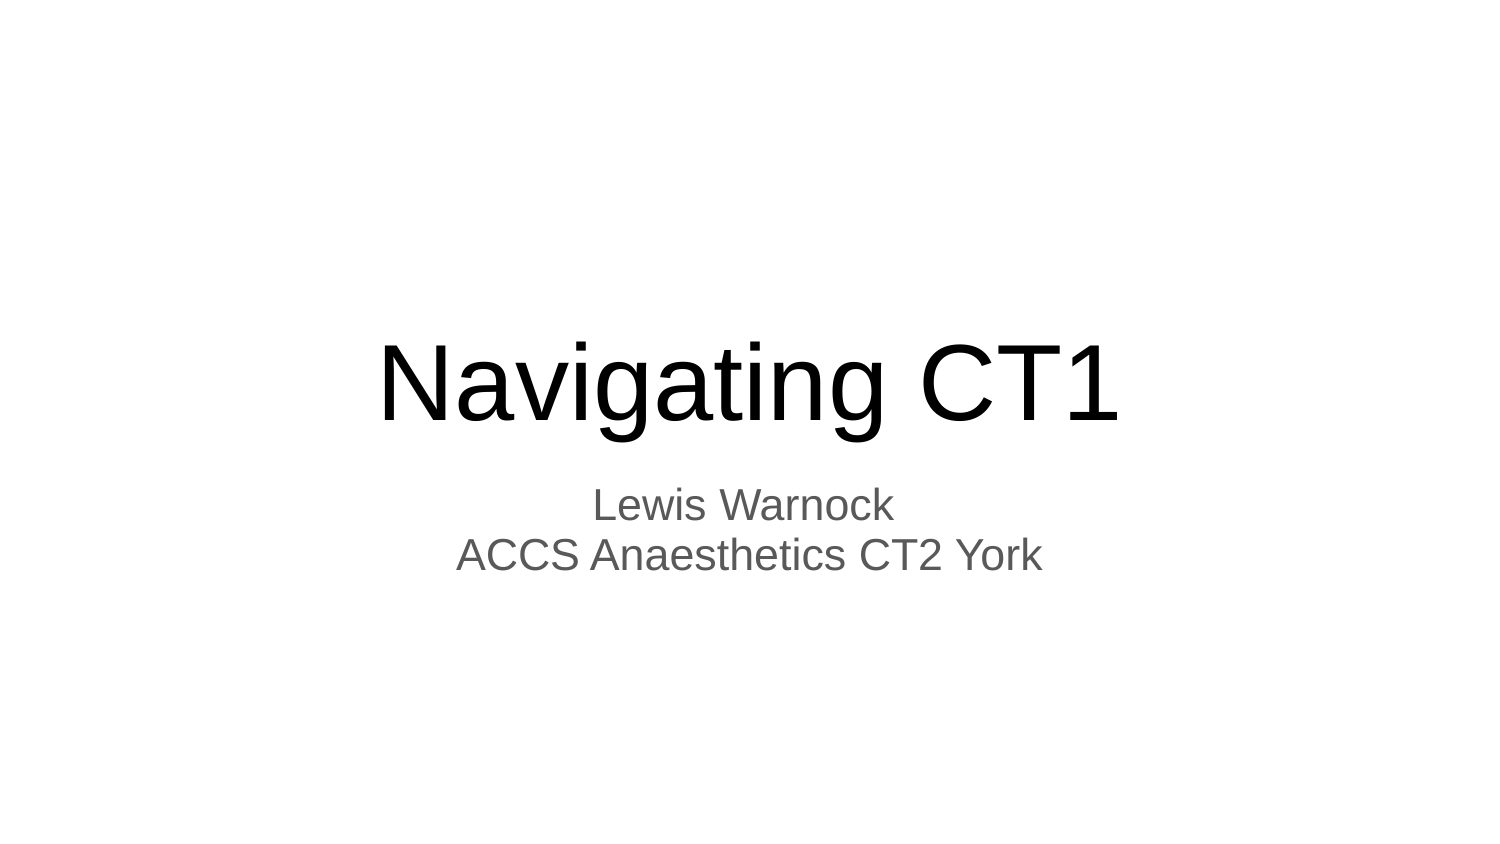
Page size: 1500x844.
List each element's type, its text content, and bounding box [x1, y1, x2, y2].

subtitle Lewis Warnock ACCS Anaesthetics CT2 York [51, 464, 1449, 595]
title Navigating CT1 [51, 122, 1449, 459]
